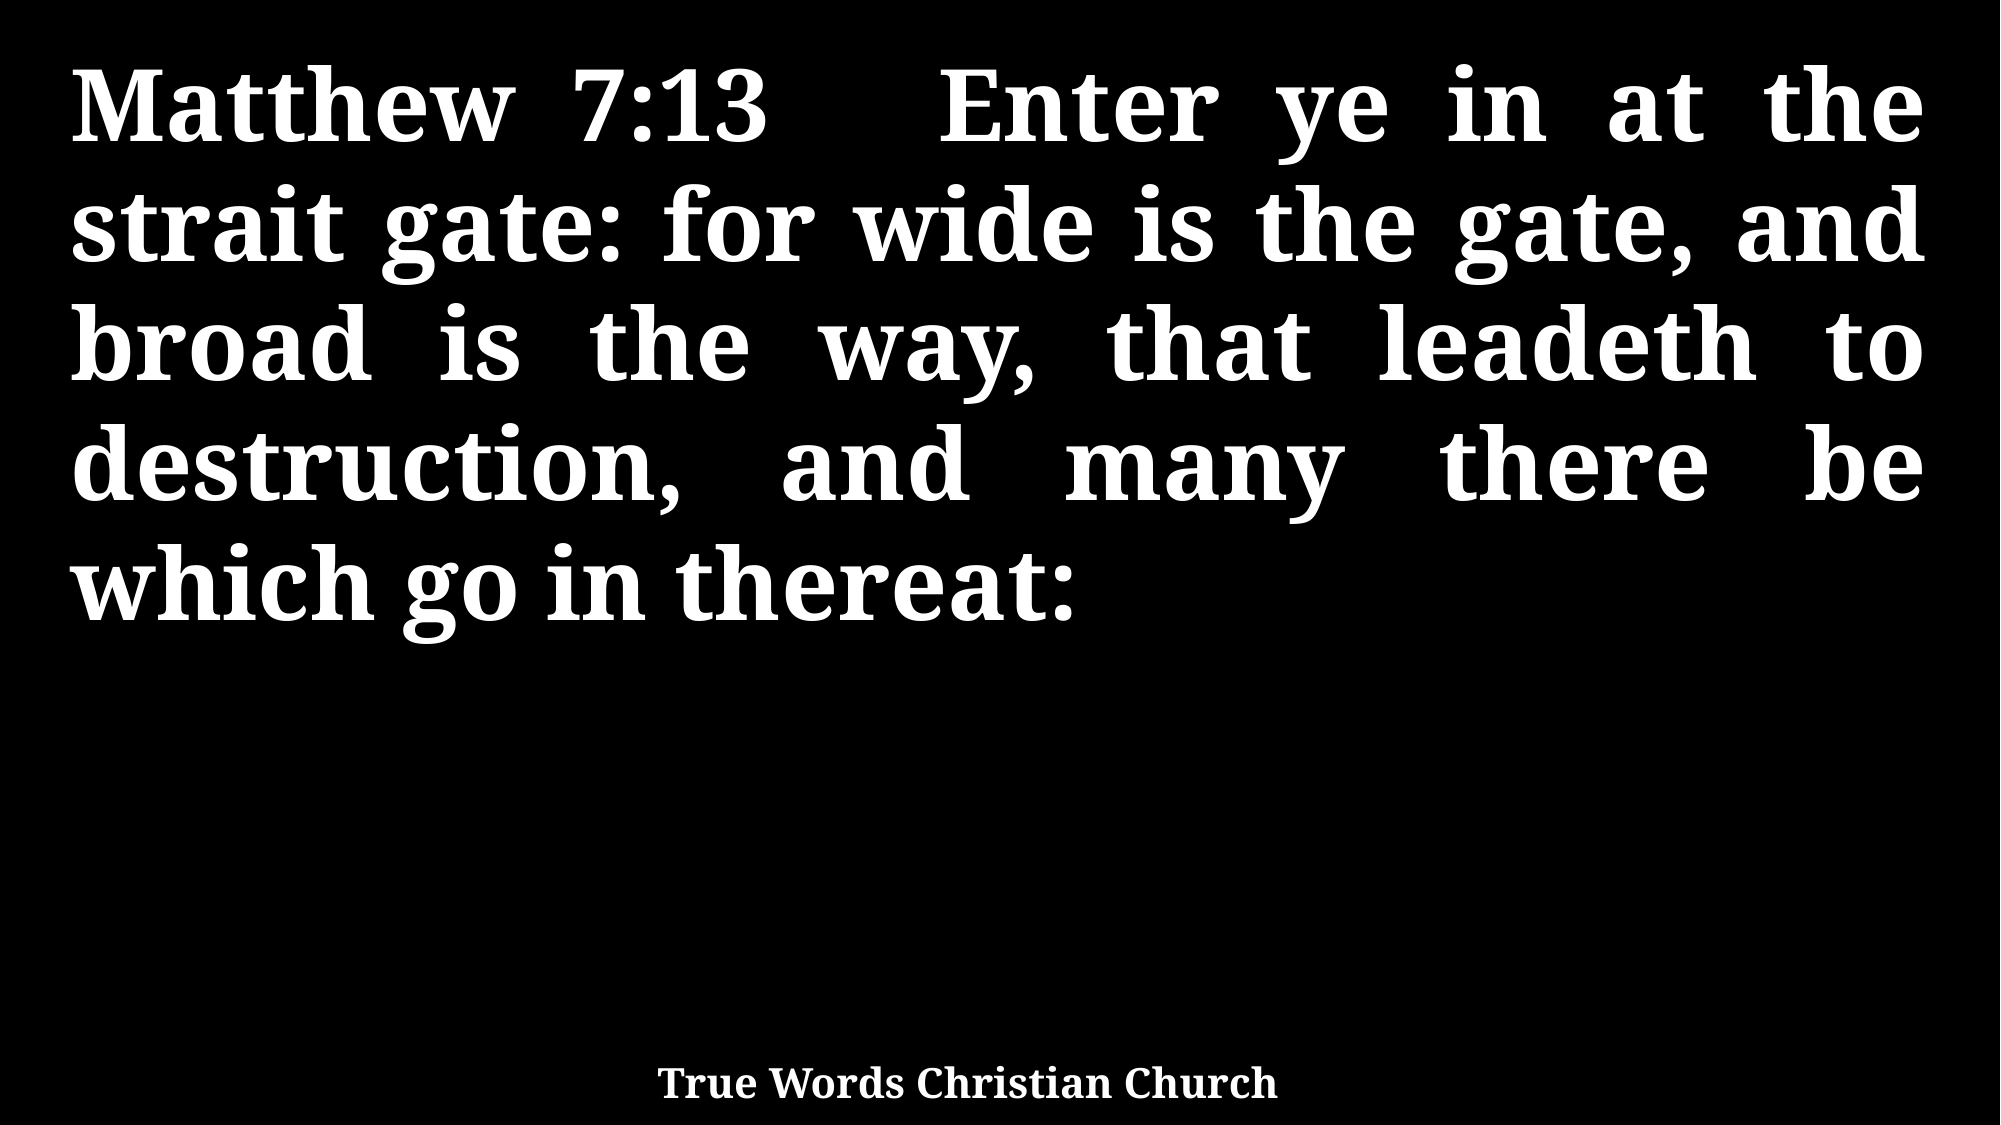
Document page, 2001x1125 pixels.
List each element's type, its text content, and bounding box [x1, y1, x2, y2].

text_box Matthew 7:13 Enter ye in at the strait gate: for wide is the gate, and broad is the way, that leadeth to destruction, and many there be which go in thereat: [55, 33, 1944, 649]
text_box True Words Christian Church [642, 1049, 1294, 1114]
